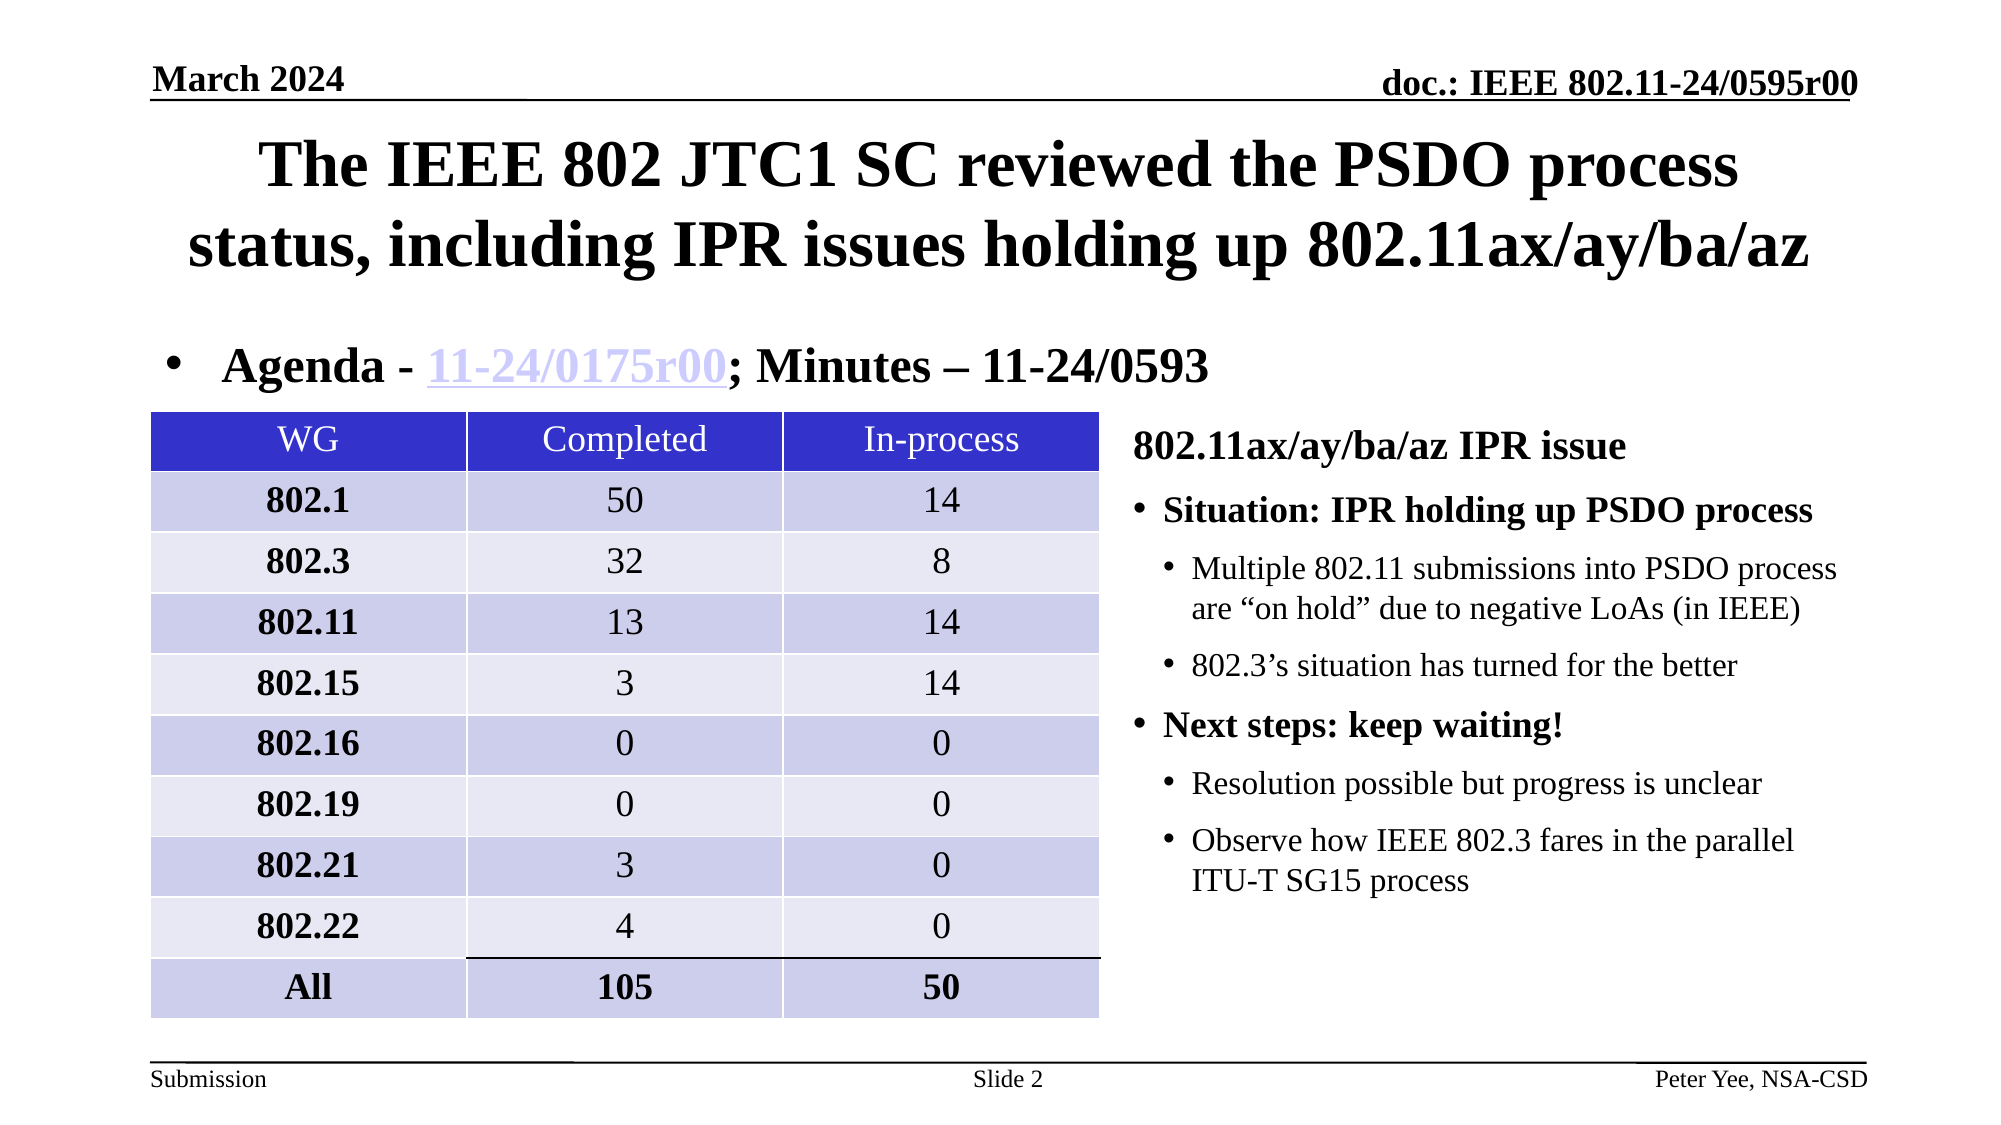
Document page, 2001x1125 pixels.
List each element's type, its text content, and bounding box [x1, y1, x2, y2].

table_header WG [151, 412, 466, 471]
table_header Completed [468, 412, 782, 471]
table_cell 32 [468, 533, 782, 592]
table_cell 50 [784, 959, 1099, 1018]
title The IEEE 802 JTC1 SC reviewed the PSDO process status, including IPR issues holding up 802.11ax/ay/ba/az [149, 112, 1850, 288]
table_cell 14 [784, 594, 1099, 653]
table_cell All [151, 959, 466, 1018]
table_cell 14 [784, 472, 1099, 531]
table_cell 4 [468, 898, 782, 957]
table_cell 802.22 [151, 898, 466, 957]
table_cell 8 [784, 533, 1099, 592]
table_cell 3 [468, 655, 782, 714]
table_cell 14 [784, 655, 1099, 714]
table_cell 0 [784, 777, 1099, 836]
table_cell 13 [468, 594, 782, 653]
table_cell 802.21 [151, 837, 466, 896]
table_cell 0 [468, 716, 782, 775]
table_cell 802.15 [151, 655, 466, 714]
list Agenda - 11-24/0175r00; Minutes – 11-24/0593 [149, 324, 1850, 1000]
footer Peter Yee, NSA-CSD [1171, 1061, 1869, 1093]
table_cell 0 [784, 716, 1099, 775]
table_cell 802.3 [151, 533, 466, 592]
table_cell 0 [468, 777, 782, 836]
table_cell 50 [468, 472, 782, 531]
table_cell 3 [468, 837, 782, 896]
table_header In-process [784, 412, 1099, 471]
text_box 802.11ax/ay/ba/az IPR issue Situation: IPR holding up PSDO process Multiple 802.11 submissions into PSDO process are “on hold” due to negative LoAs (in IEEE) 802.3’s situation has turned for the better Next steps: keep waiting! Resolution possible but progress is unclear Observe how IEEE 802.3 fares in the parallel ITU-T SG15 process [1118, 410, 1869, 1019]
table_cell 802.1 [151, 472, 466, 531]
table_cell 802.16 [151, 716, 466, 775]
table_cell 0 [784, 837, 1099, 896]
slide_number Slide 2 [950, 1061, 1067, 1123]
table_cell 802.19 [151, 777, 466, 836]
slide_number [152, 54, 563, 100]
table_cell 802.11 [151, 594, 466, 653]
table_cell 0 [784, 898, 1099, 957]
table_cell 105 [468, 959, 782, 1018]
